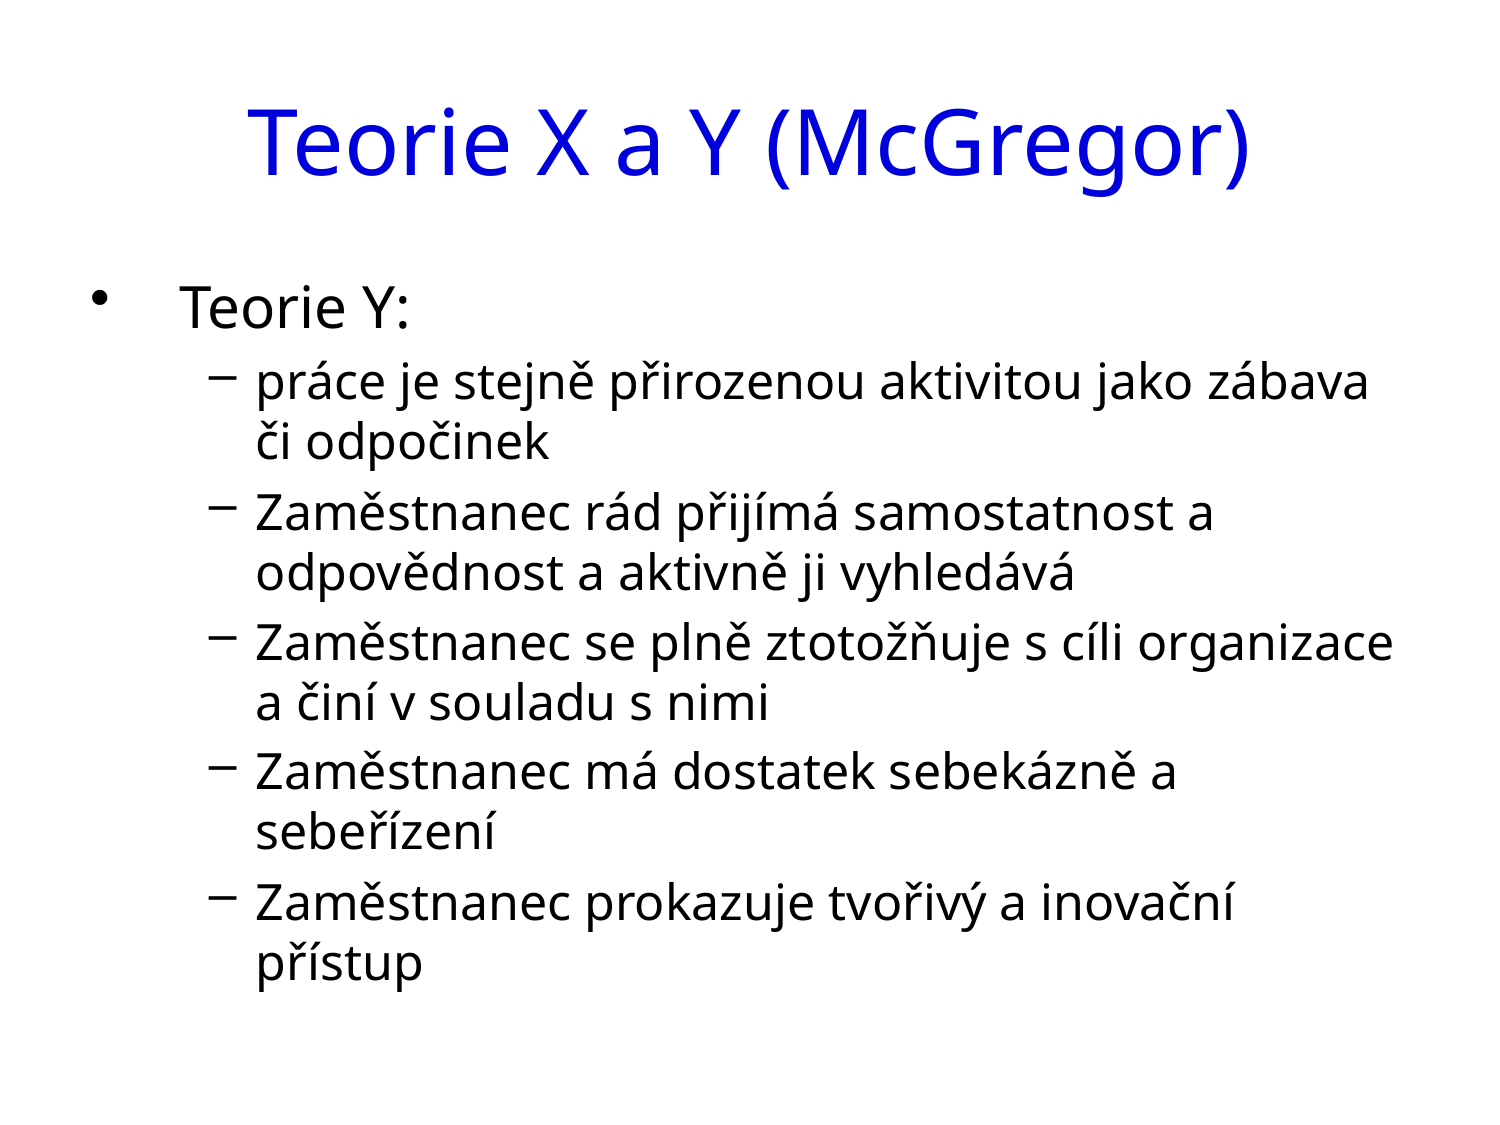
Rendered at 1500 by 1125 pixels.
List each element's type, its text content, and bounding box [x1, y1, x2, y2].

title Teorie X a Y (McGregor) [74, 44, 1426, 233]
list Teorie Y: práce je stejně přirozenou aktivitou jako zábava či odpočinek Zaměstnanec rád přijímá samostatnost a odpovědnost a aktivně ji vyhledává Zaměstnanec se plně ztotožňuje s cíli organizace a činí v souladu s nimi Zaměstnanec má dostatek sebekázně a sebeřízení Zaměstnanec prokazuje tvořivý a inovační přístup [74, 262, 1426, 1006]
